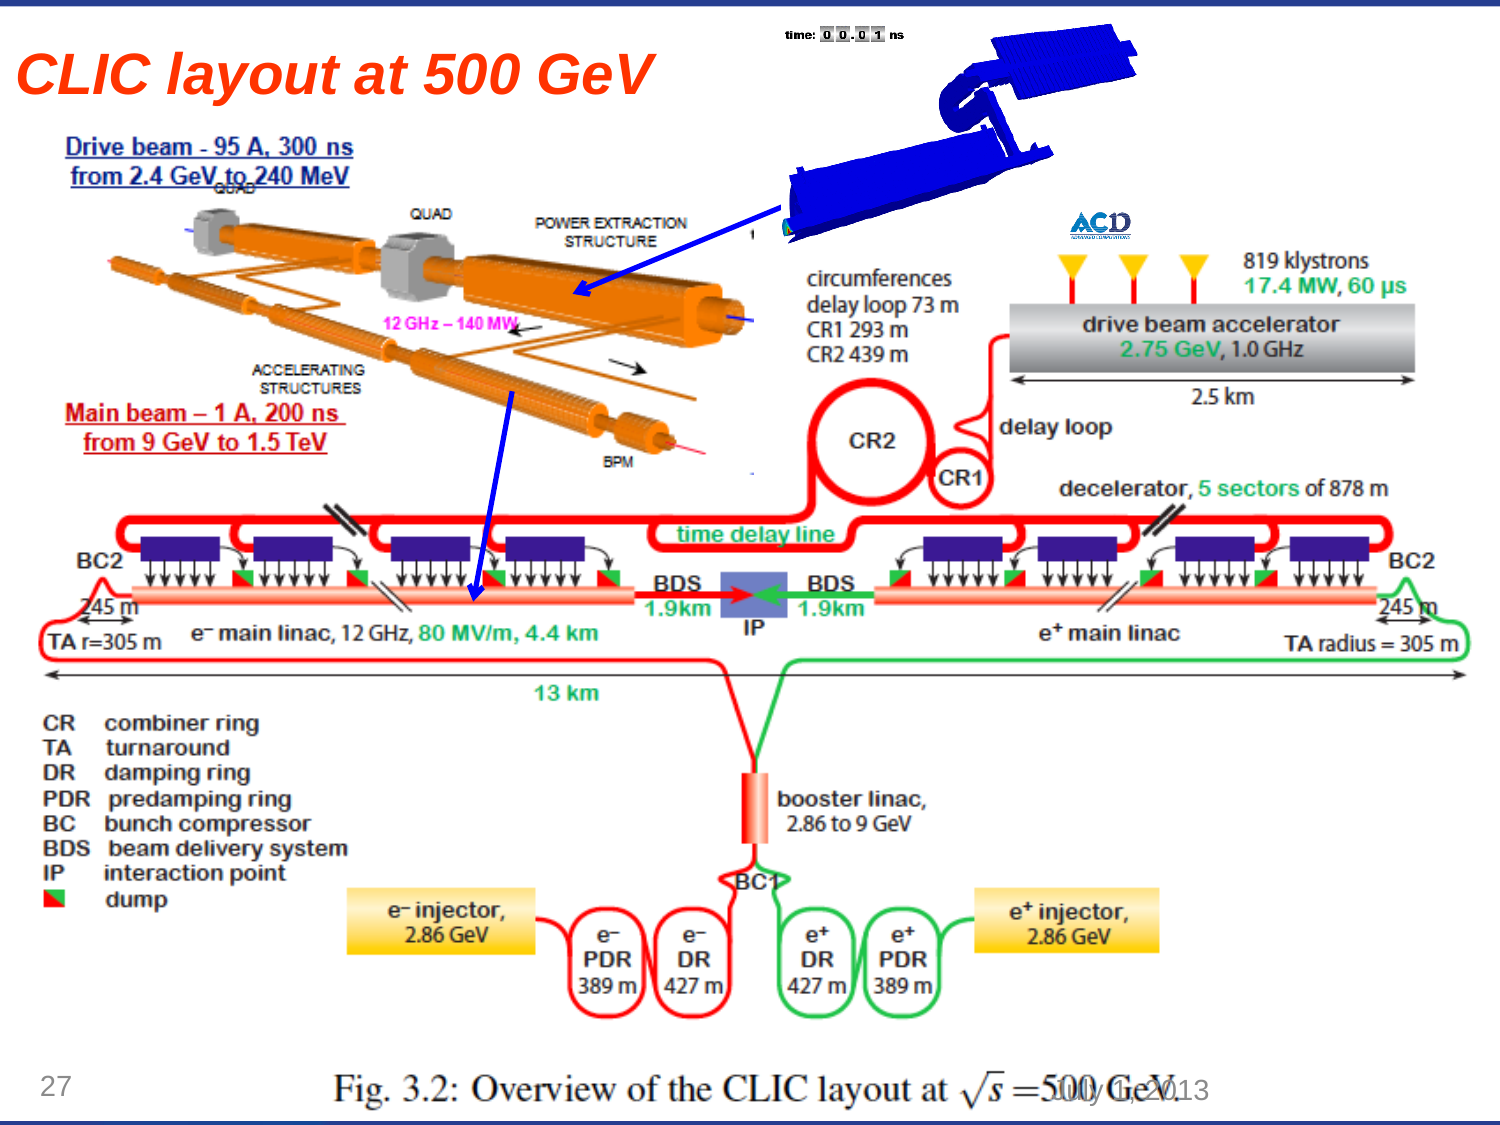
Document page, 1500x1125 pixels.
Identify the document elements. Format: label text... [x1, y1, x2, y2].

text_box CLIC layout at 500 GeV [0, 6, 1500, 216]
picture [0, 0, 1500, 6]
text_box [472, 391, 513, 602]
picture [0, 22, 1500, 1125]
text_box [572, 112, 1010, 295]
